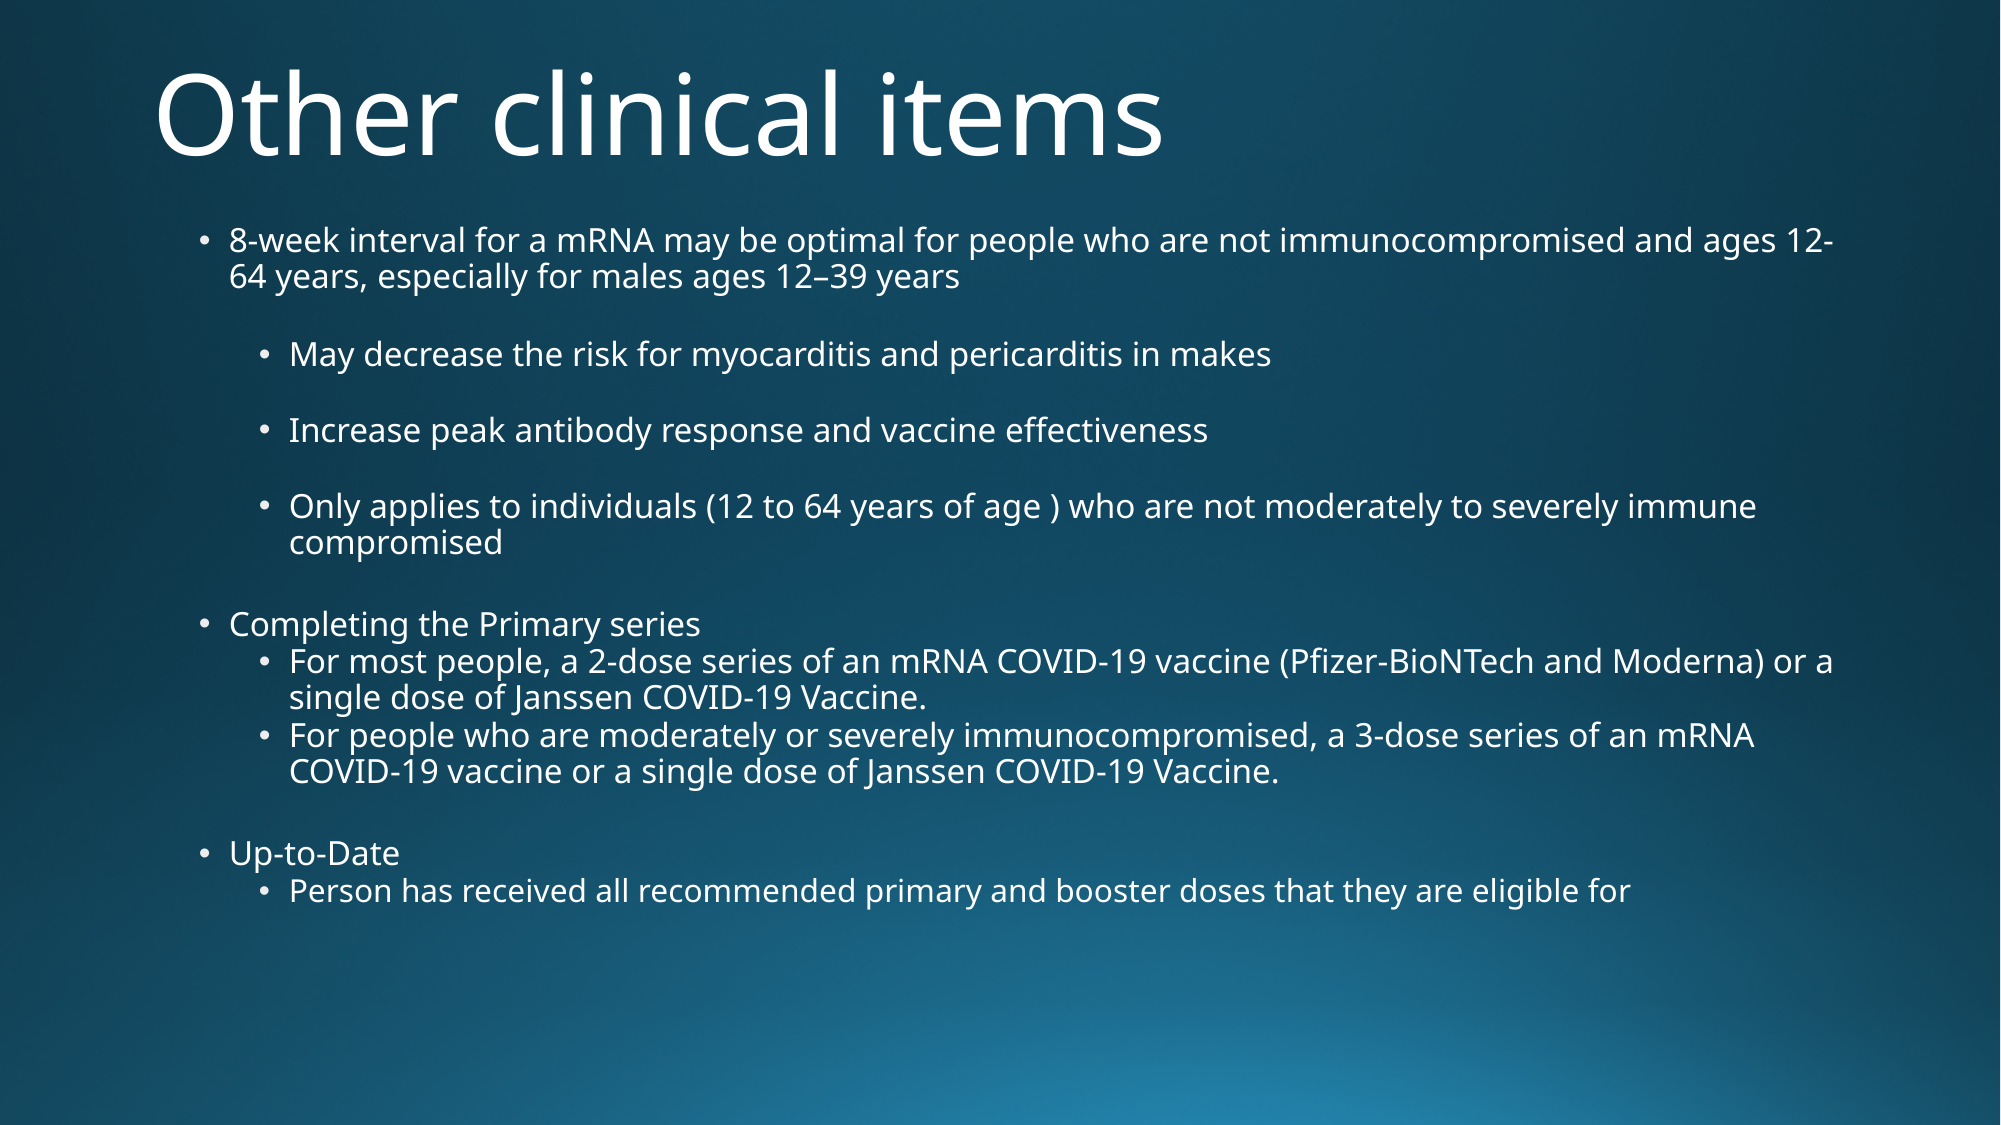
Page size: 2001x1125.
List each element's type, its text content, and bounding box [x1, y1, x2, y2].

title Other clinical items [137, 9, 1863, 228]
picture [0, 0, 2001, 1125]
list 8-week interval for a mRNA may be optimal for people who are not immunocompromised and ages 12-64 years, especially for males ages 12–39 years May decrease the risk for myocarditis and pericarditis in makes Increase peak antibody response and vaccine effectiveness Only applies to individuals (12 to 64 years of age ) who are not moderately to severely immune compromised Completing the Primary series For most people, a 2-dose series of an mRNA COVID-19 vaccine (Pfizer-BioNTech and Moderna) or a single dose of Janssen COVID-19 Vaccine. For people who are moderately or severely immunocompromised, a 3-dose series of an mRNA COVID-19 vaccine or a single dose of Janssen COVID-19 Vaccine. Up-to-Date Person has received all recommended primary and booster doses that they are eligible for [183, 216, 1863, 1014]
